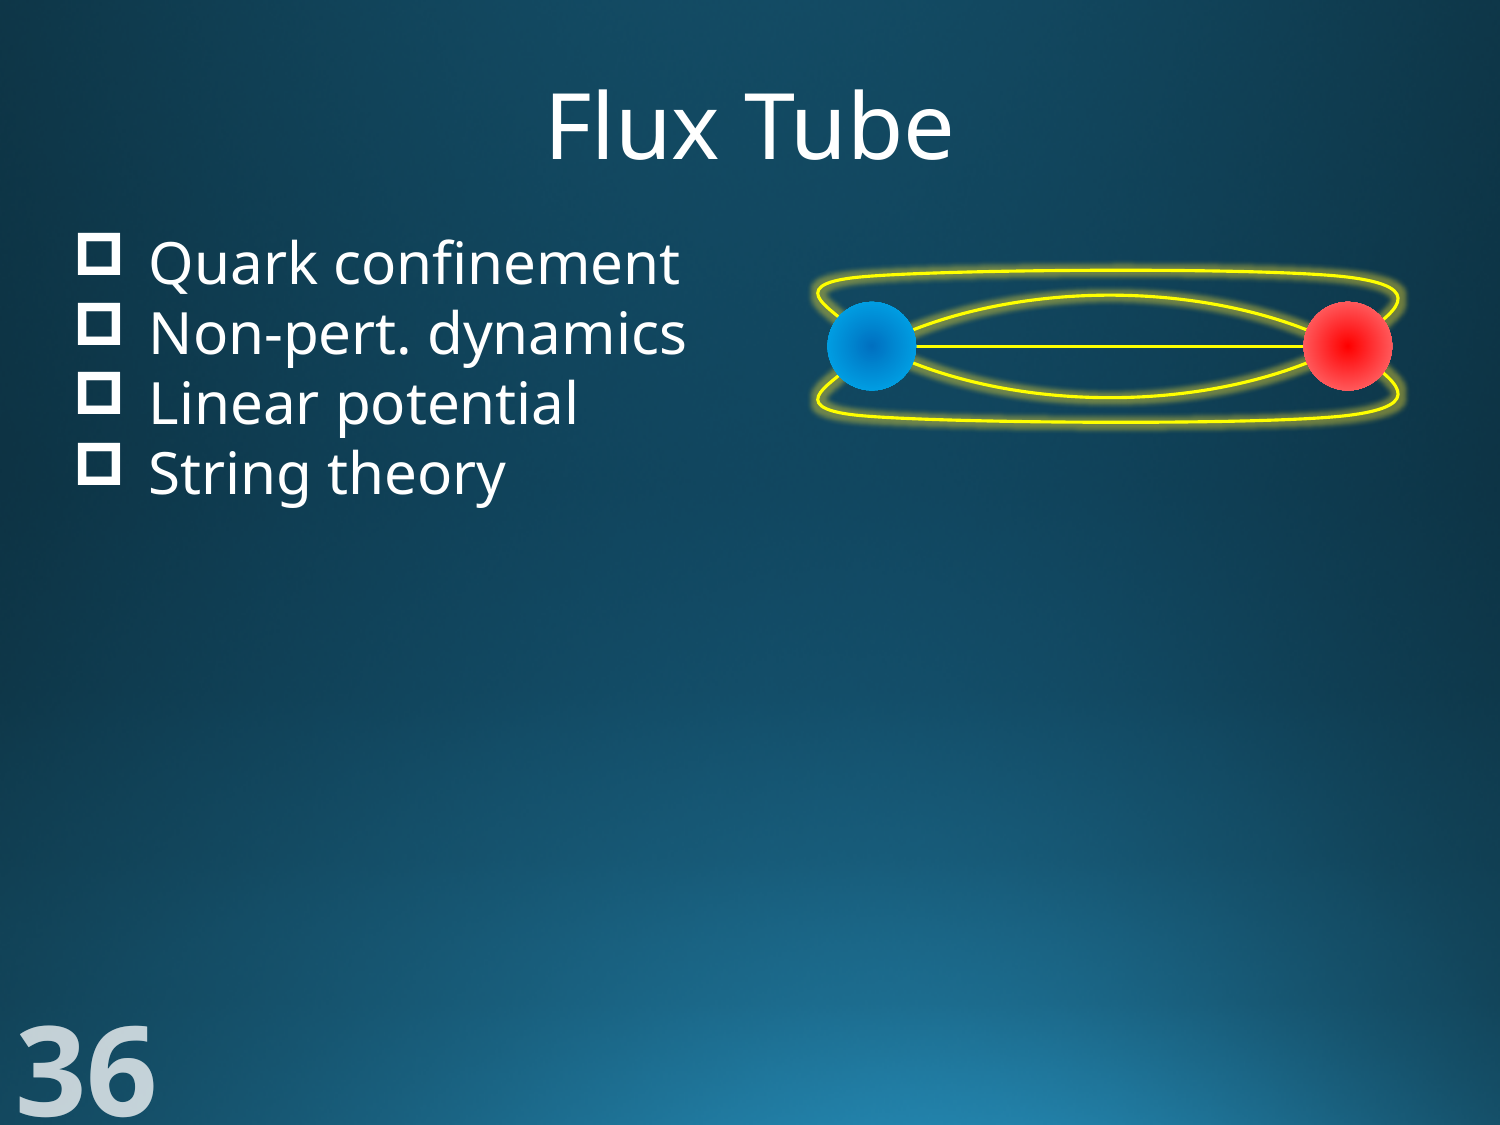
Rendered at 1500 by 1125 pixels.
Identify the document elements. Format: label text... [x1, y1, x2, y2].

text_box 36 [0, 1046, 338, 1107]
title Flux Tube [103, 21, 769, 240]
text_box Quark confinement Non-pert. dynamics Linear potential String theory [59, 218, 702, 514]
picture [0, 0, 1500, 1125]
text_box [769, 21, 1450, 672]
